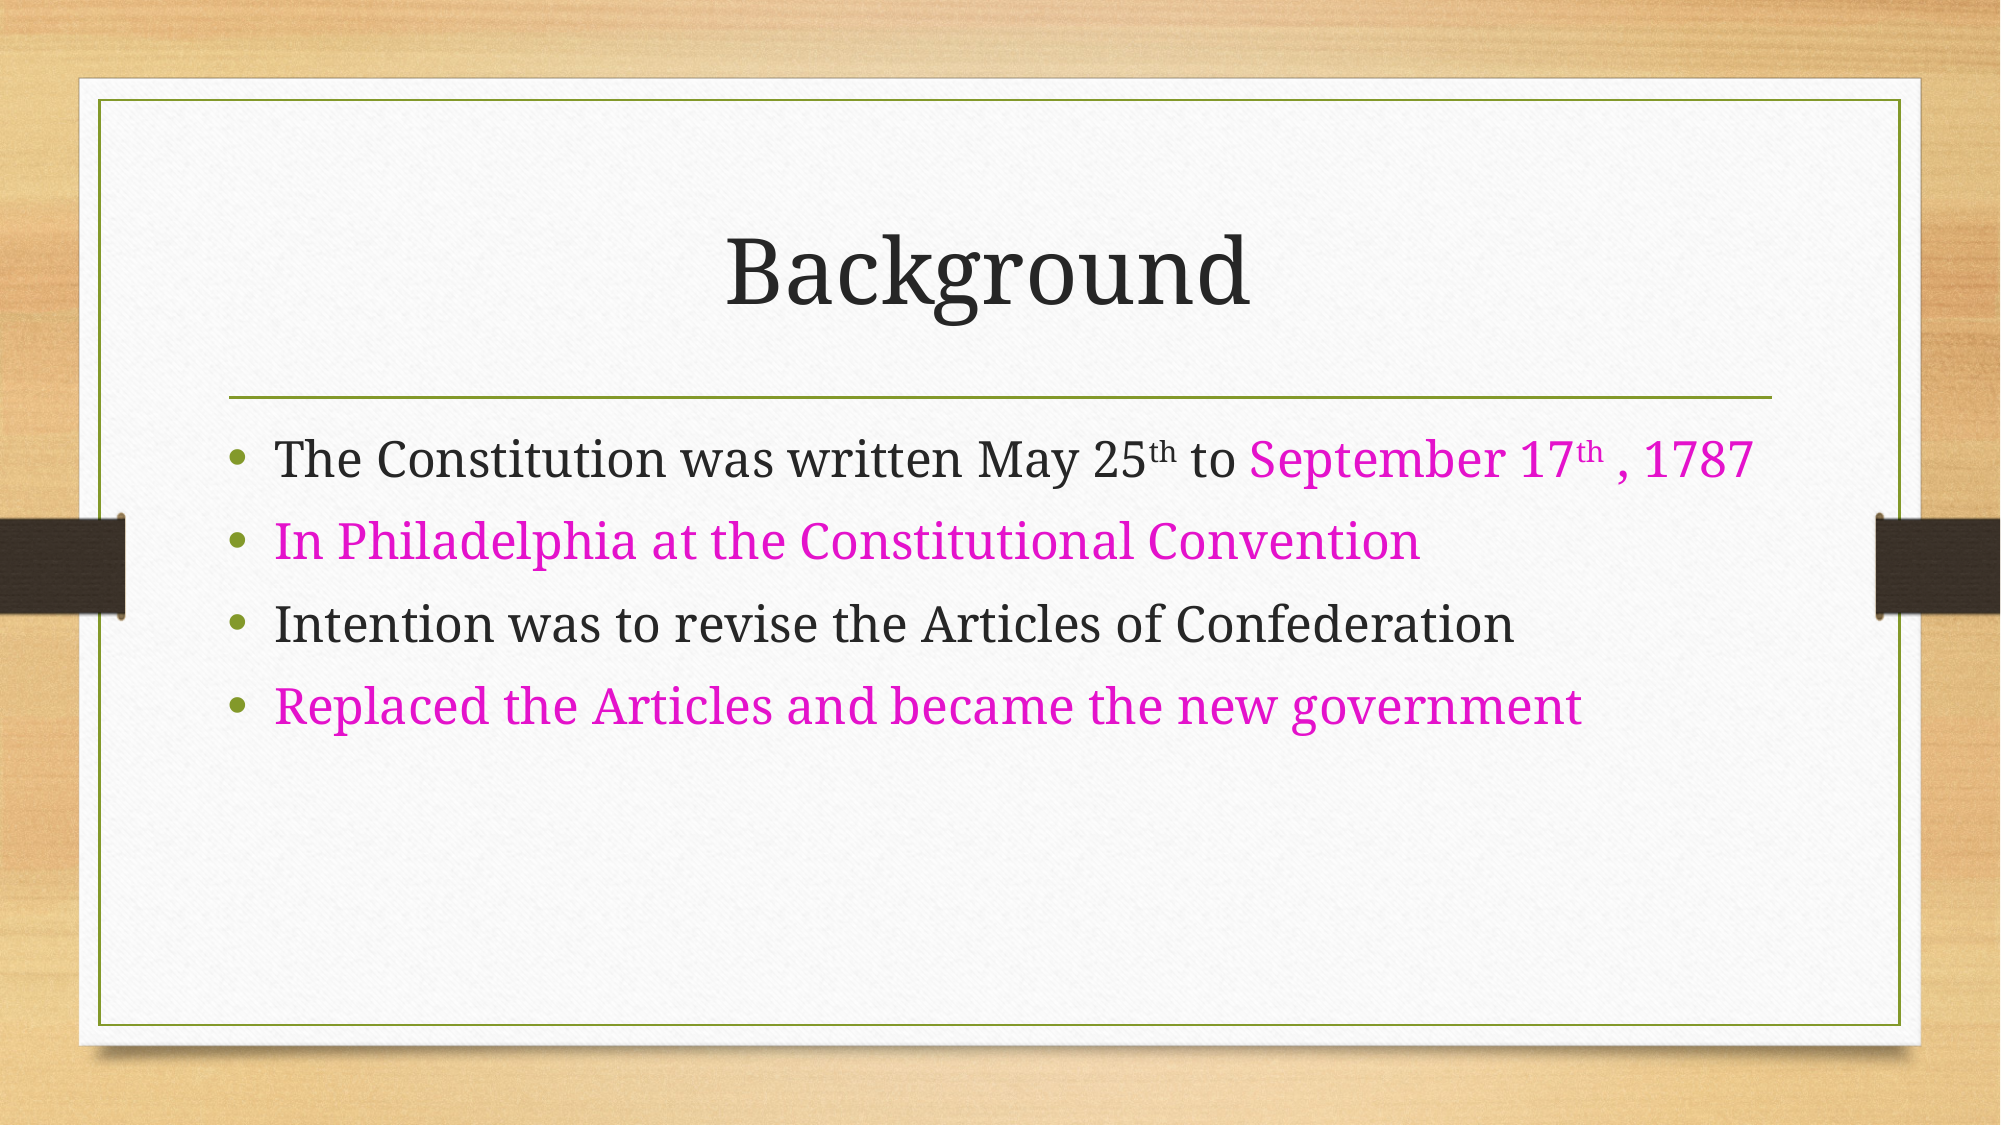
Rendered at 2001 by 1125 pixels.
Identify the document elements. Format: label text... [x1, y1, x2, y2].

picture [0, 0, 2001, 1125]
list The Constitution was written May 25th to September 17th , 1787 In Philadelphia at the Constitutional Convention Intention was to revise the Articles of Confederation Replaced the Articles and became the new government [212, 419, 1788, 964]
title Background [212, 161, 1788, 375]
